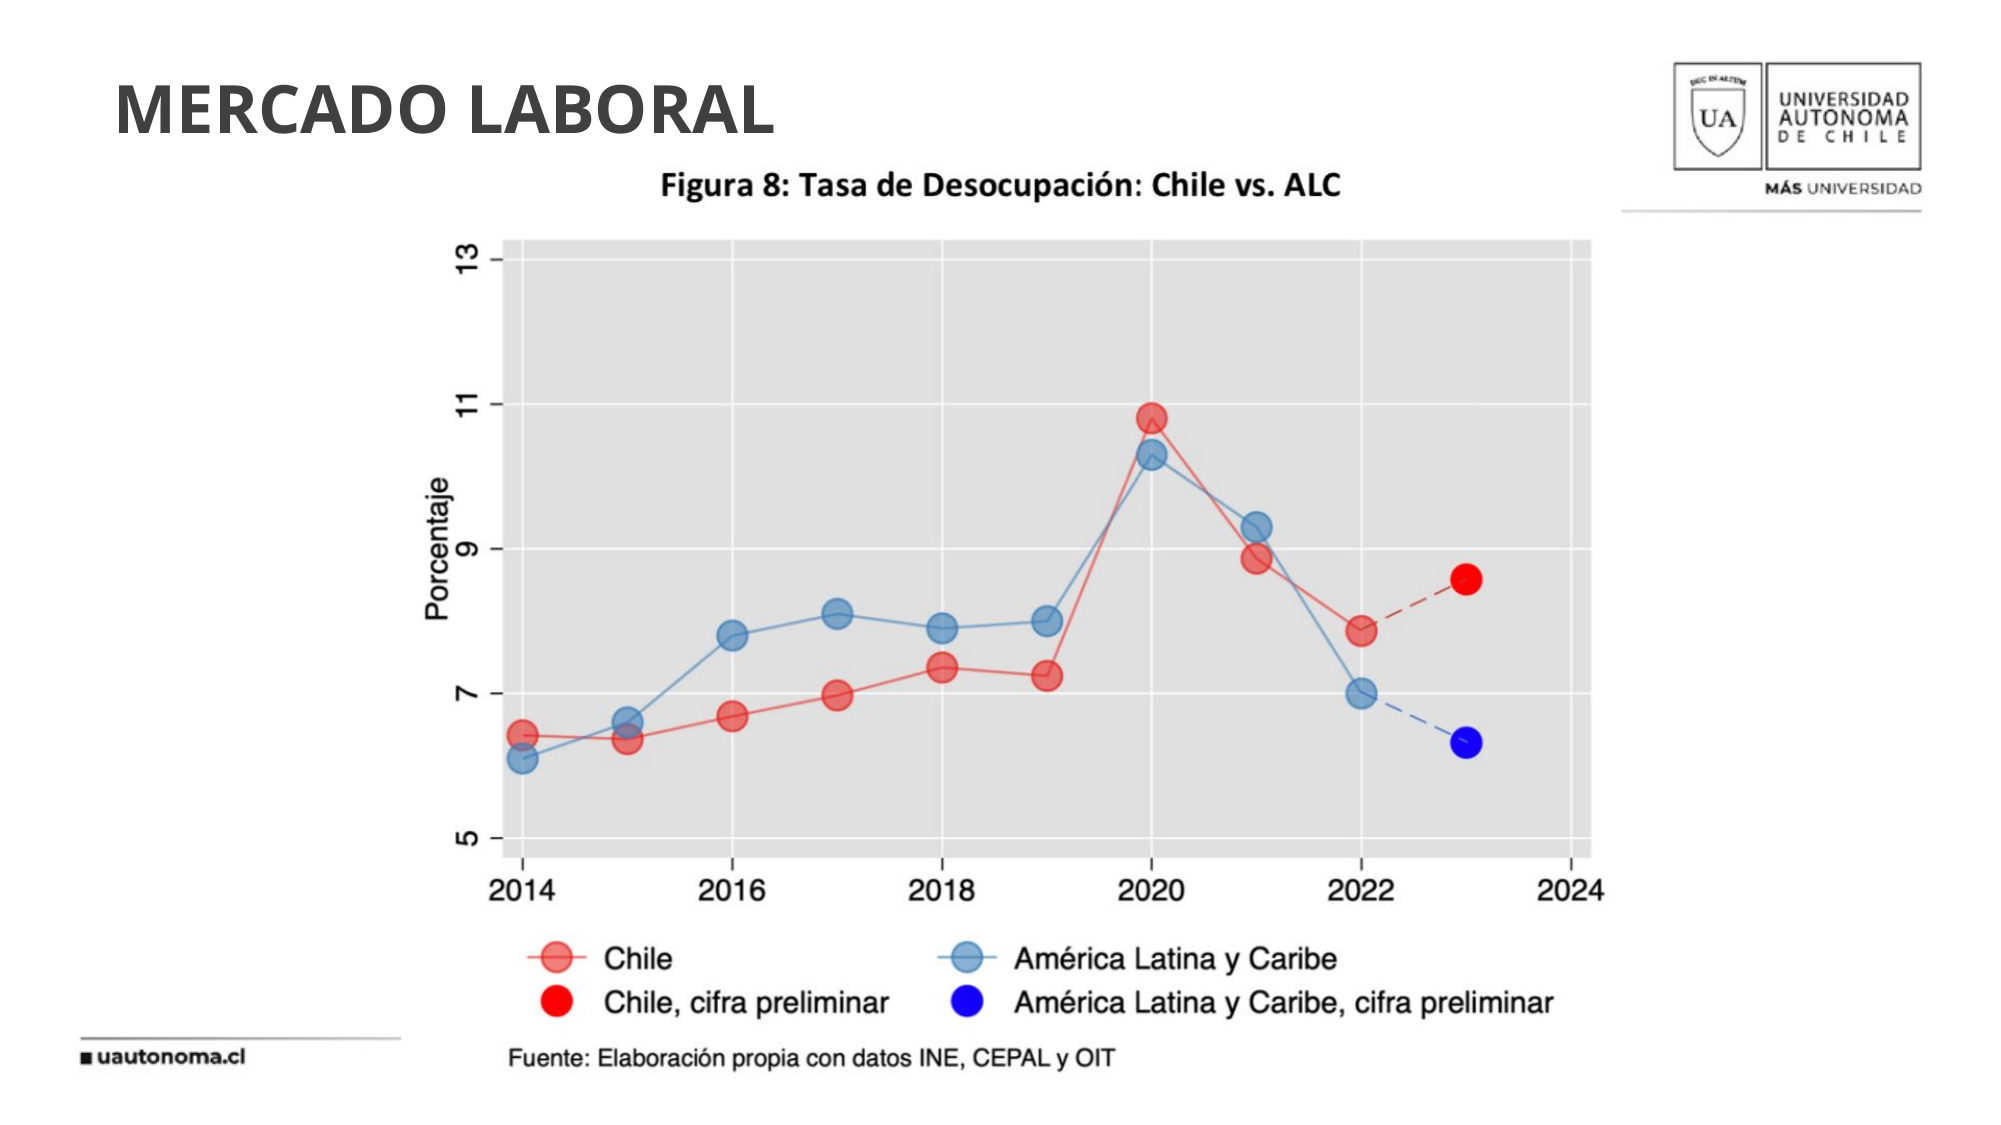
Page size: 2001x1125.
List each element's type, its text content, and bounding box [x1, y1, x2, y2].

title mercado laboral [99, 68, 1000, 244]
picture [0, 0, 2000, 1125]
